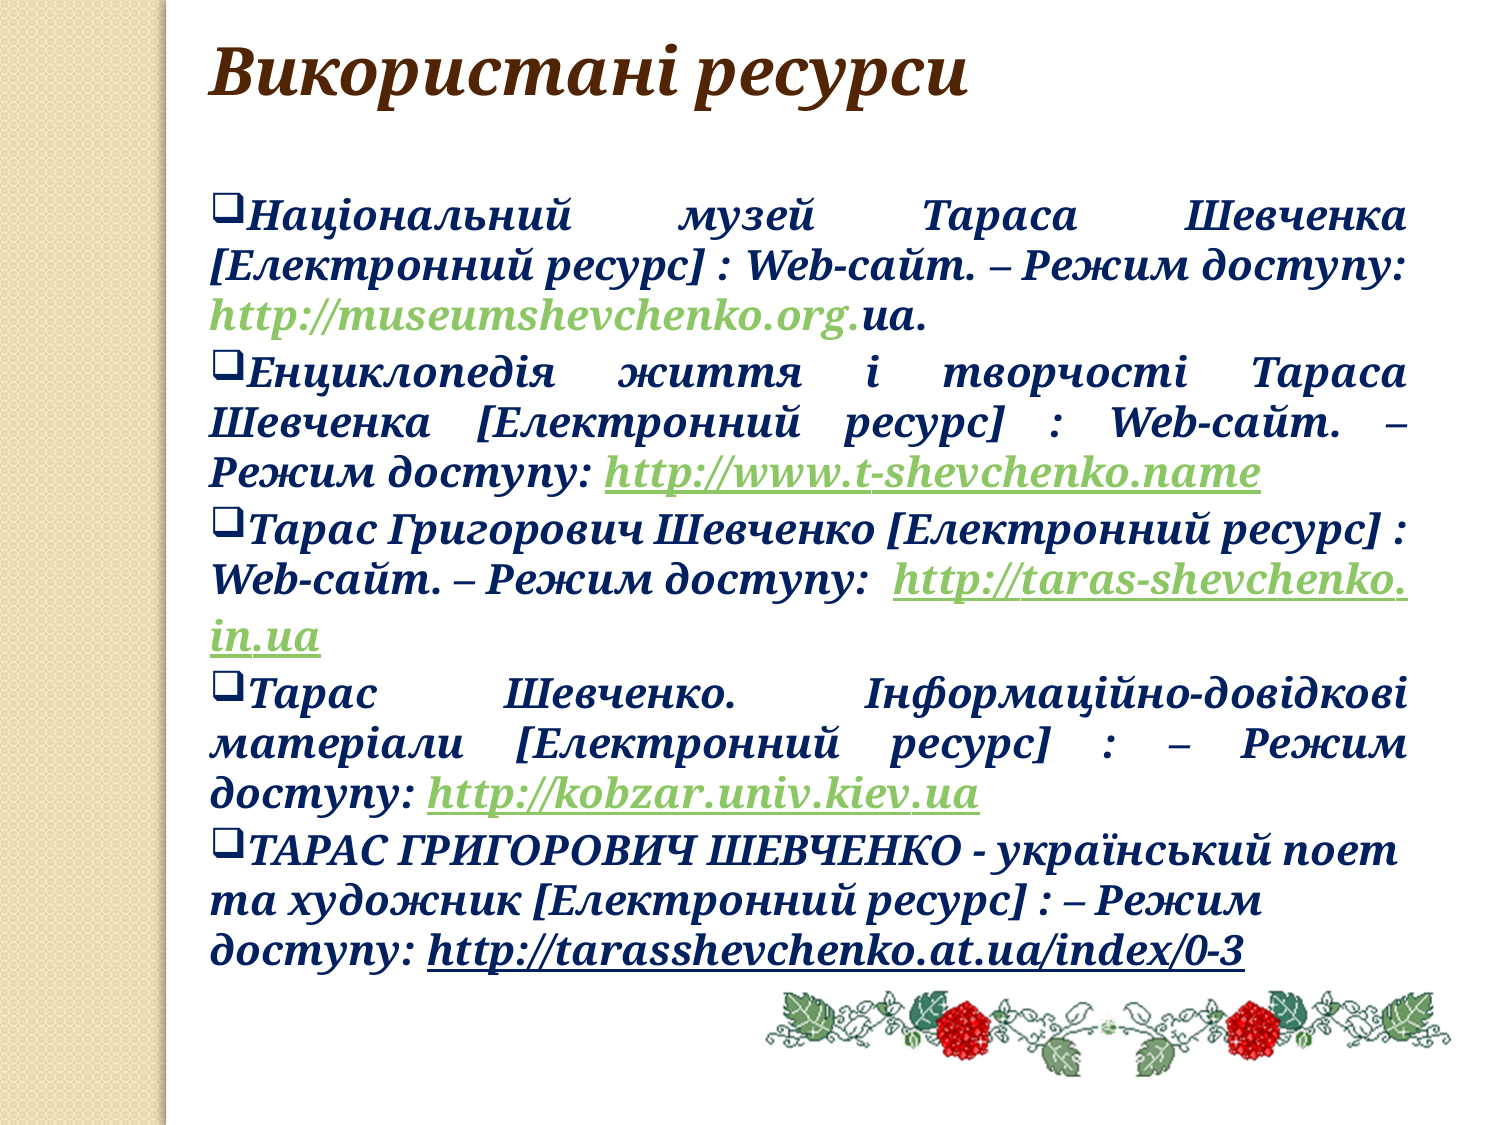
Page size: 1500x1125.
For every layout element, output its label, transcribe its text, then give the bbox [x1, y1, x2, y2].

picture [749, 975, 1457, 1084]
text_box Використані ресурси Національний музей Тараса Шевченка [Електронний ресурс] : Web-сайт. – Режим доступу: http://museumshevchenko.org.ua. Енциклопедія життя і творчості Тараса Шевченка [Електронний ресурс] : Web-сайт. – Режим доступу: http://www.t-shevchenko.name Тарас Григорович Шевченко [Електронний ресурс] : Web-сайт. – Режим доступу: http://taras-shevchenko.in.ua Тарас Шевченко. Інформаційно-довідкові матеріали [Електронний ресурс] : – Режим доступу: http://kobzar.univ.kiev.ua ТАРАС ГРИГОРОВИЧ ШЕВЧЕНКО - український поет та художник [Електронний ресурс] : – Режим доступу: http://tarasshevchenko.at.ua/index/0-3 [194, 0, 1424, 1032]
